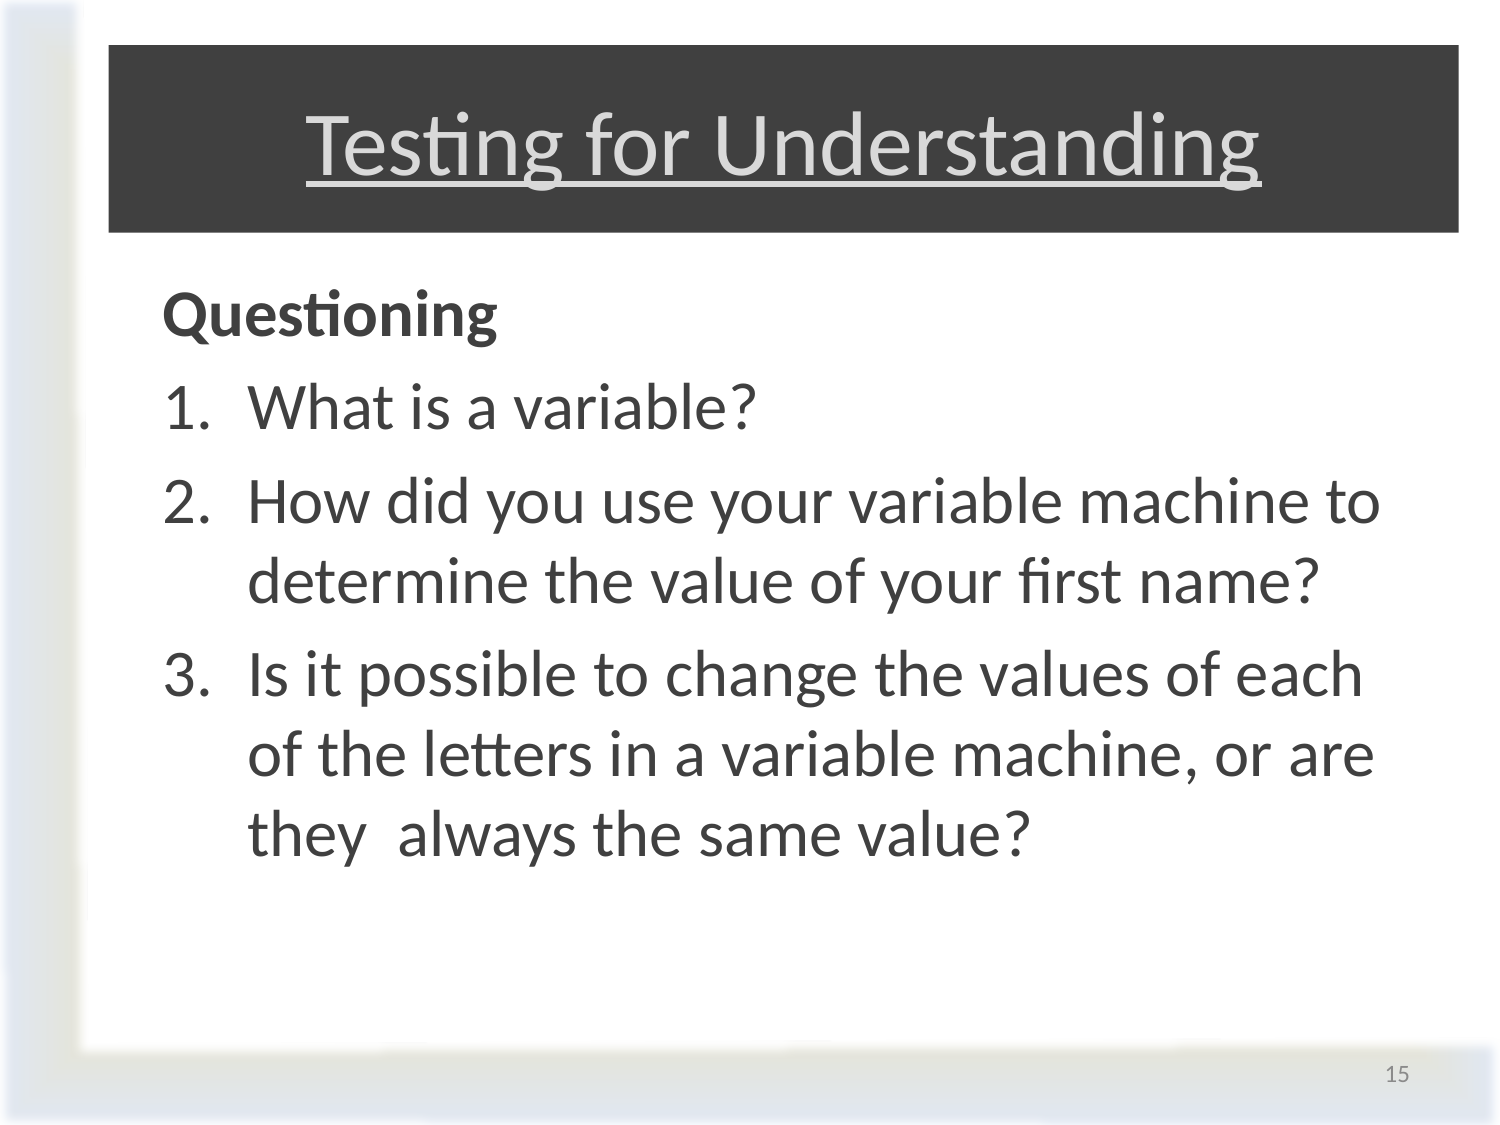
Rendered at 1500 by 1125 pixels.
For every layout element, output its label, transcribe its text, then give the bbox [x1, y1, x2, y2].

title Testing for Understanding [108, 44, 1459, 233]
slide_number 15 [1074, 1042, 1425, 1103]
list Questioning What is a variable? How did you use your variable machine to determine the value of your first name? Is it possible to change the values of each of the letters in a variable machine, or are they always the same value? [147, 262, 1426, 1006]
